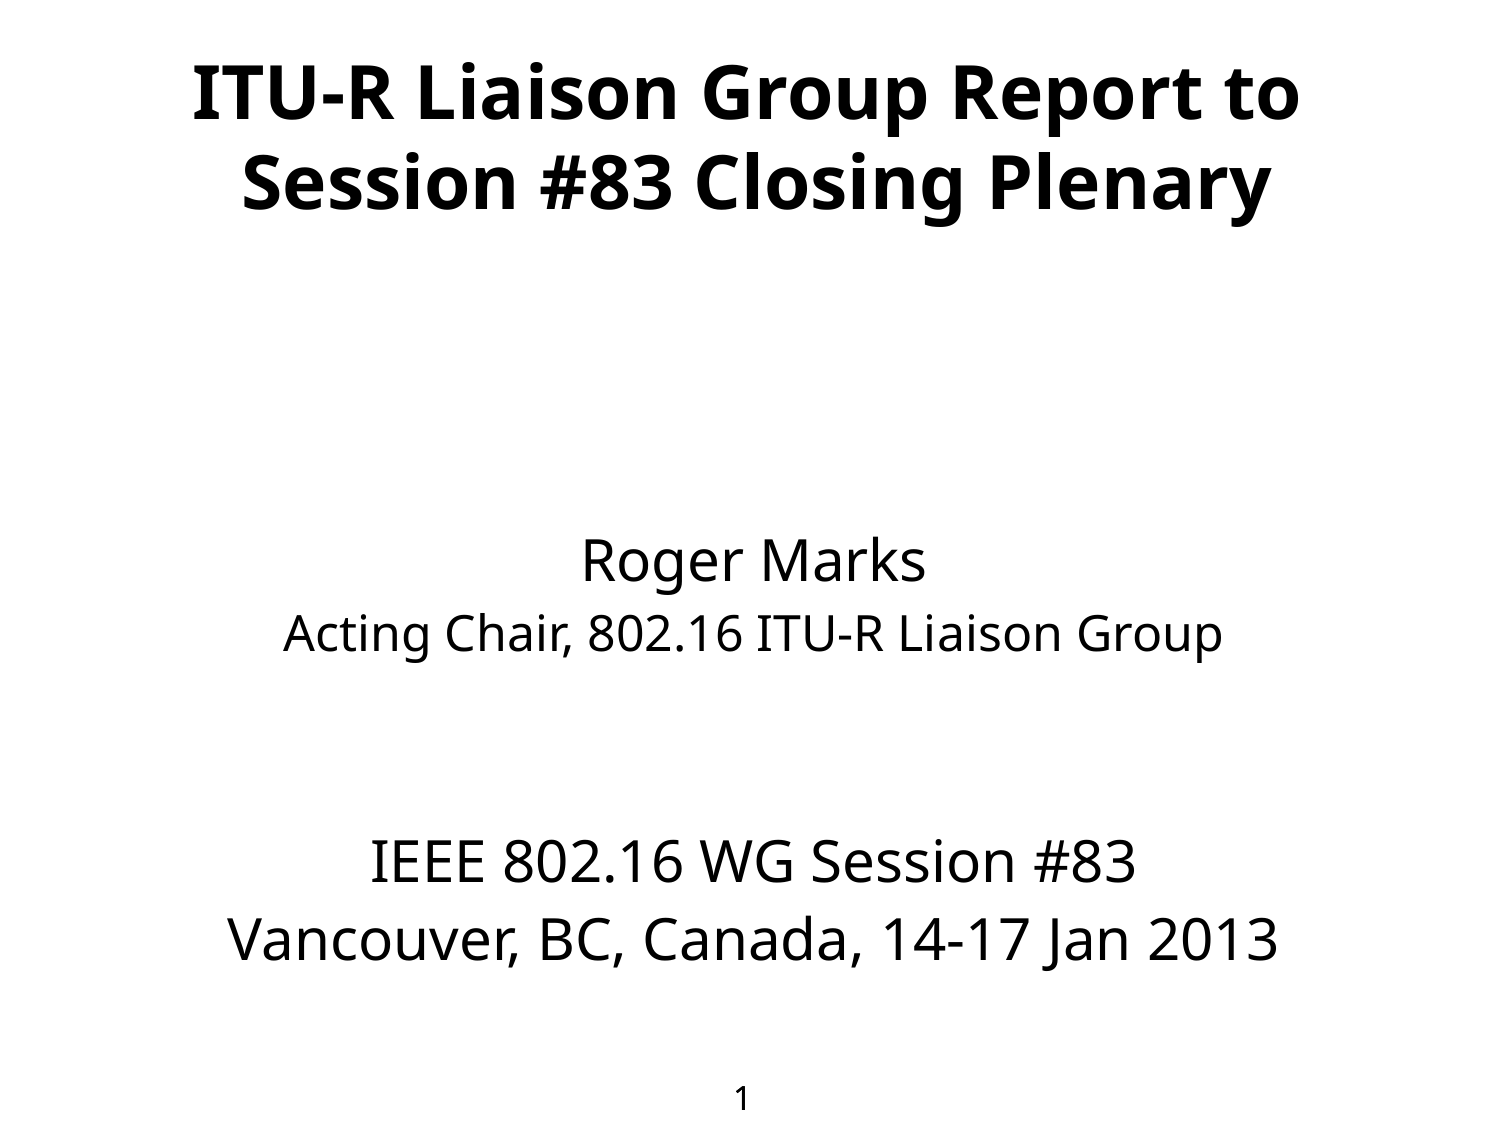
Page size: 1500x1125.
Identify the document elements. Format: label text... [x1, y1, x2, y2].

title ITU-R Liaison Group Report to Session #83 Closing Plenary [75, 36, 1425, 206]
list Roger Marks Acting Chair, 802.16 ITU-R Liaison Group IEEE 802.16 WG Session #83 Vancouver, BC, Canada, 14-17 Jan 2013 [75, 206, 1425, 1069]
